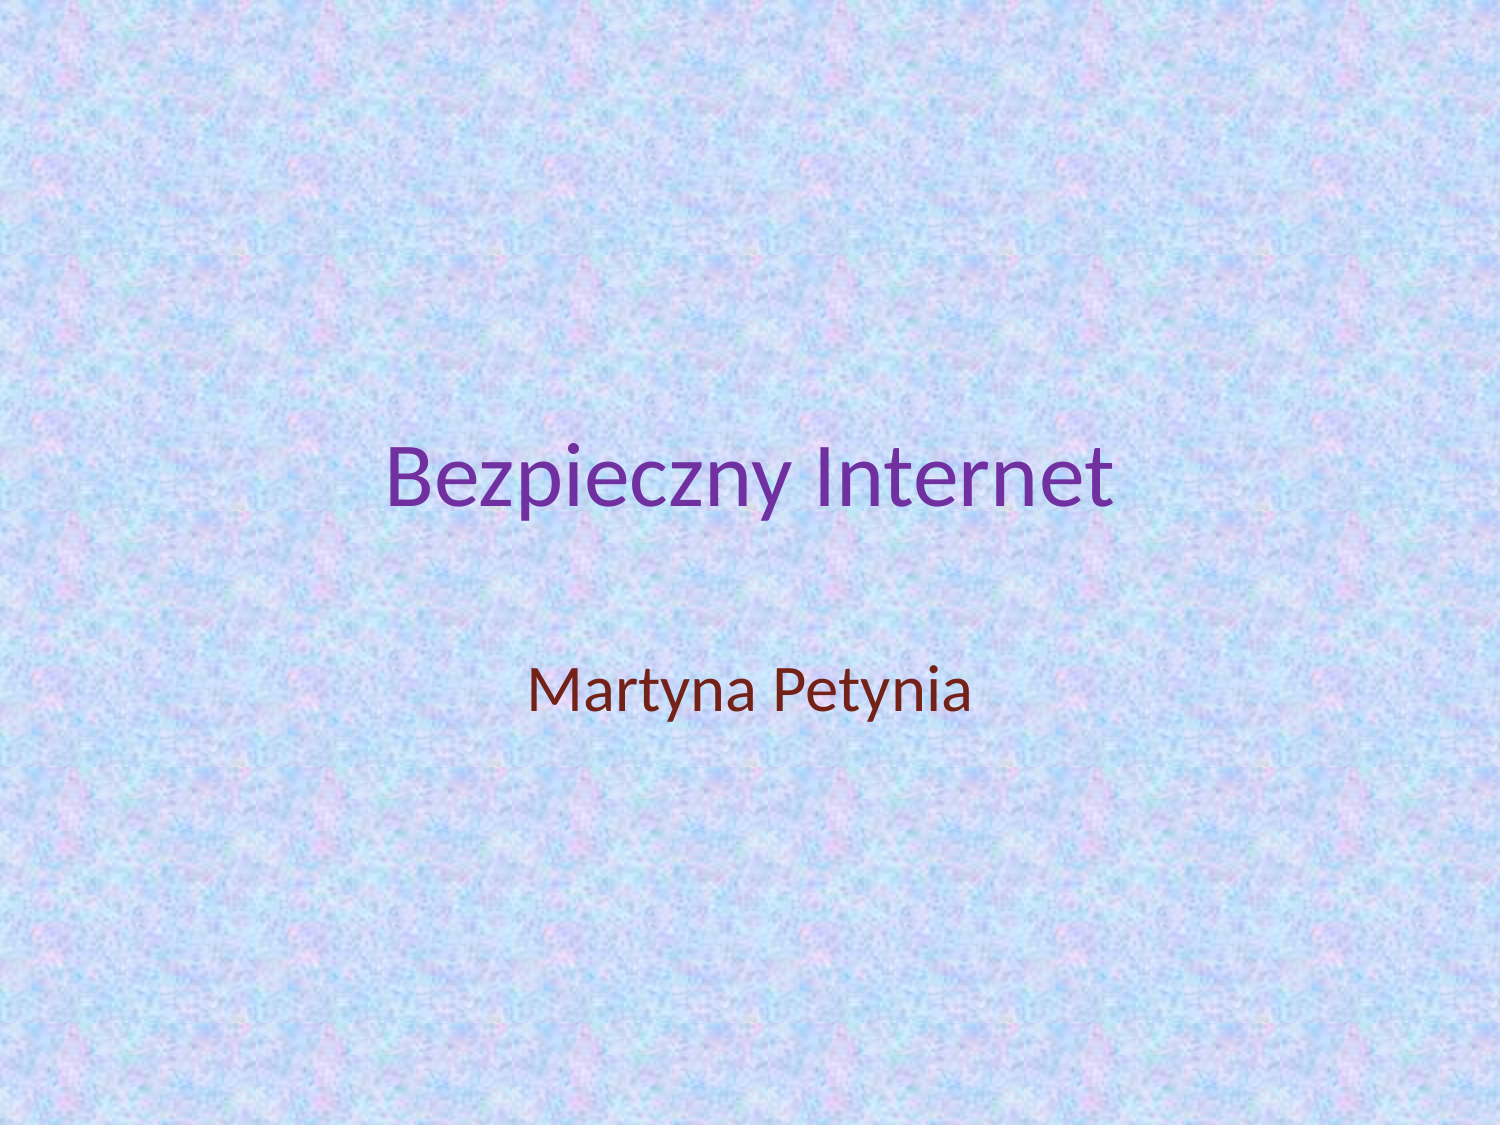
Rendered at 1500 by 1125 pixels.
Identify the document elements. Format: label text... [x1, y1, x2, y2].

title Bezpieczny Internet [112, 349, 1388, 591]
subtitle Martyna Petynia [225, 637, 1275, 925]
picture [0, 0, 1500, 1125]
